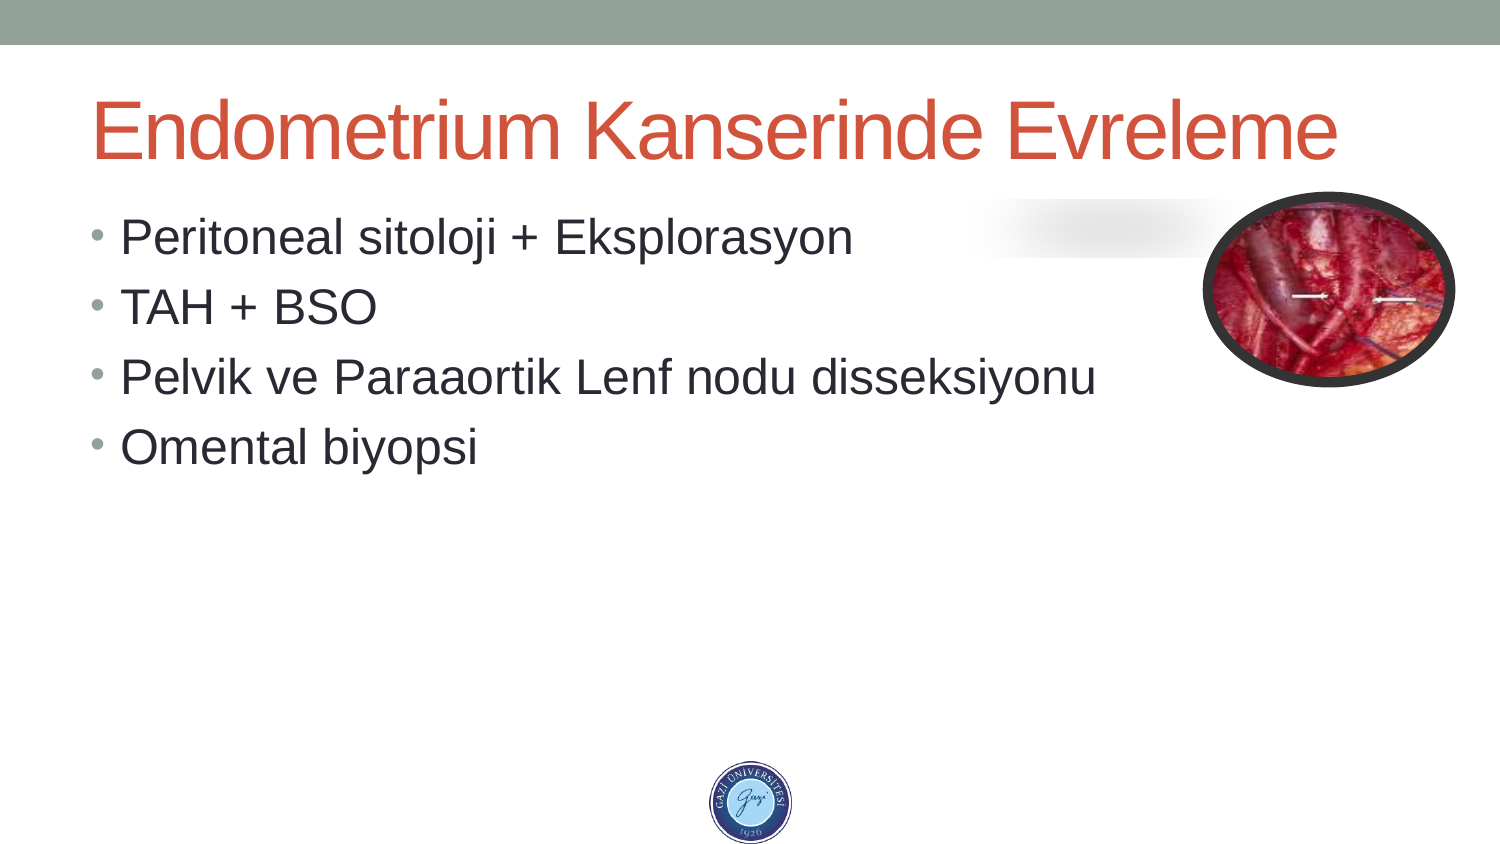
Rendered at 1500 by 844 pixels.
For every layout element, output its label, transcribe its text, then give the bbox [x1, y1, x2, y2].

title Endometrium Kanserinde Evreleme [75, 65, 1425, 188]
picture [709, 761, 793, 844]
picture [1207, 196, 1451, 383]
list Peritoneal sitoloji + Eksplorasyon TAH + BSO Pelvik ve Paraaortik Lenf nodu disseksiyonu Omental biyopsi [75, 196, 1425, 797]
